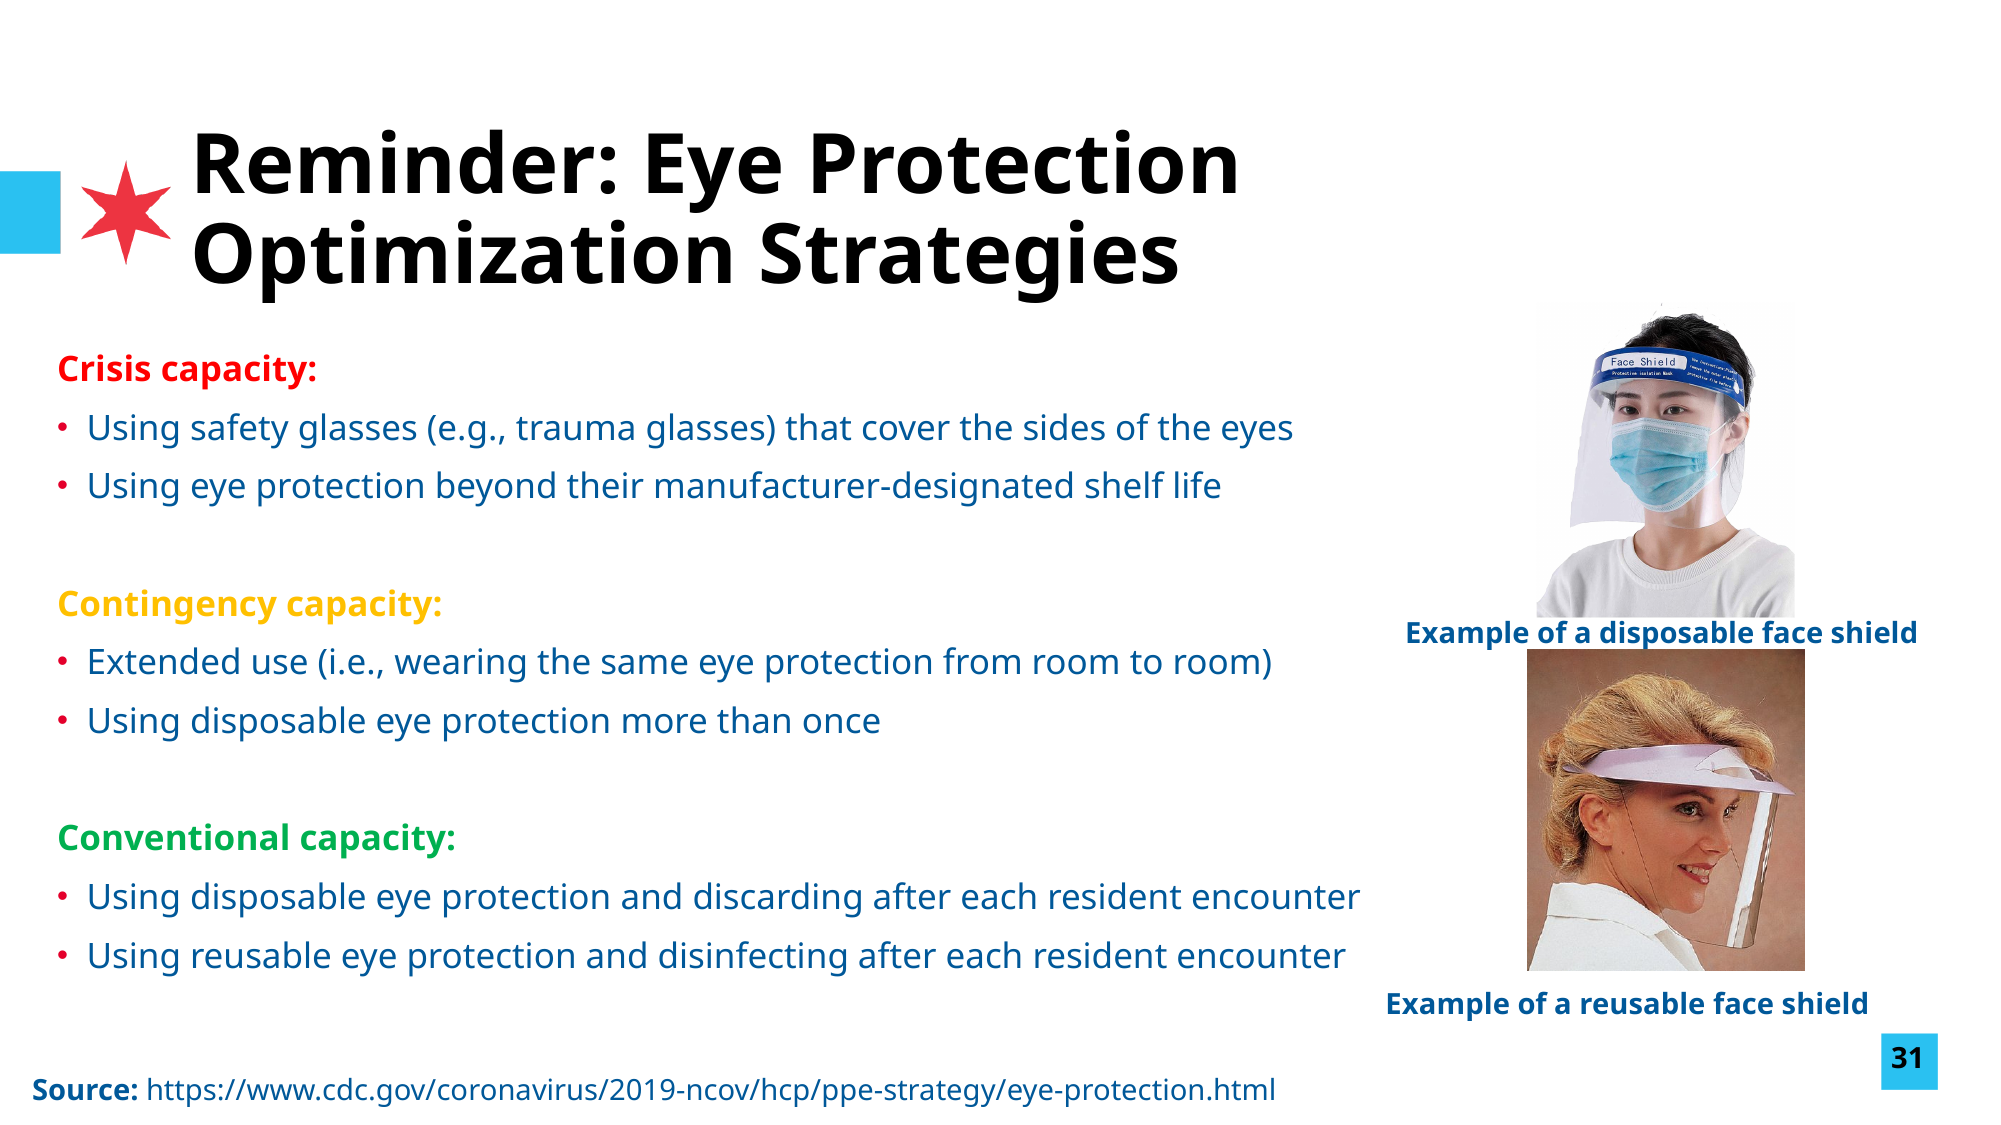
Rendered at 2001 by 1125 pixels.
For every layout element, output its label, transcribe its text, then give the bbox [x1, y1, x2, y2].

picture [1527, 649, 1805, 971]
text_box Source: https://www.cdc.gov/coronavirus/2019-ncov/hcp/ppe-strategy/eye-protection.html [17, 1063, 1856, 1114]
list Crisis capacity: Using safety glasses (e.g., trauma glasses) that cover the sides of the eyes Using eye protection beyond their manufacturer-designated shelf life Contingency capacity: Extended use (i.e., wearing the same eye protection from room to room) Using disposable eye protection more than once Conventional capacity: Using disposable eye protection and discarding after each resident encounter Using reusable eye protection and disinfecting after each resident encounter [42, 343, 1391, 1008]
picture [0, 160, 171, 265]
text_box Example of a disposable face shield [1390, 607, 1981, 657]
title Reminder: Eye Protection Optimization Strategies [175, 79, 1826, 344]
slide_number 31 [1855, 1028, 1961, 1089]
picture [1536, 302, 1795, 615]
text_box Example of a reusable face shield [1370, 977, 1961, 1028]
